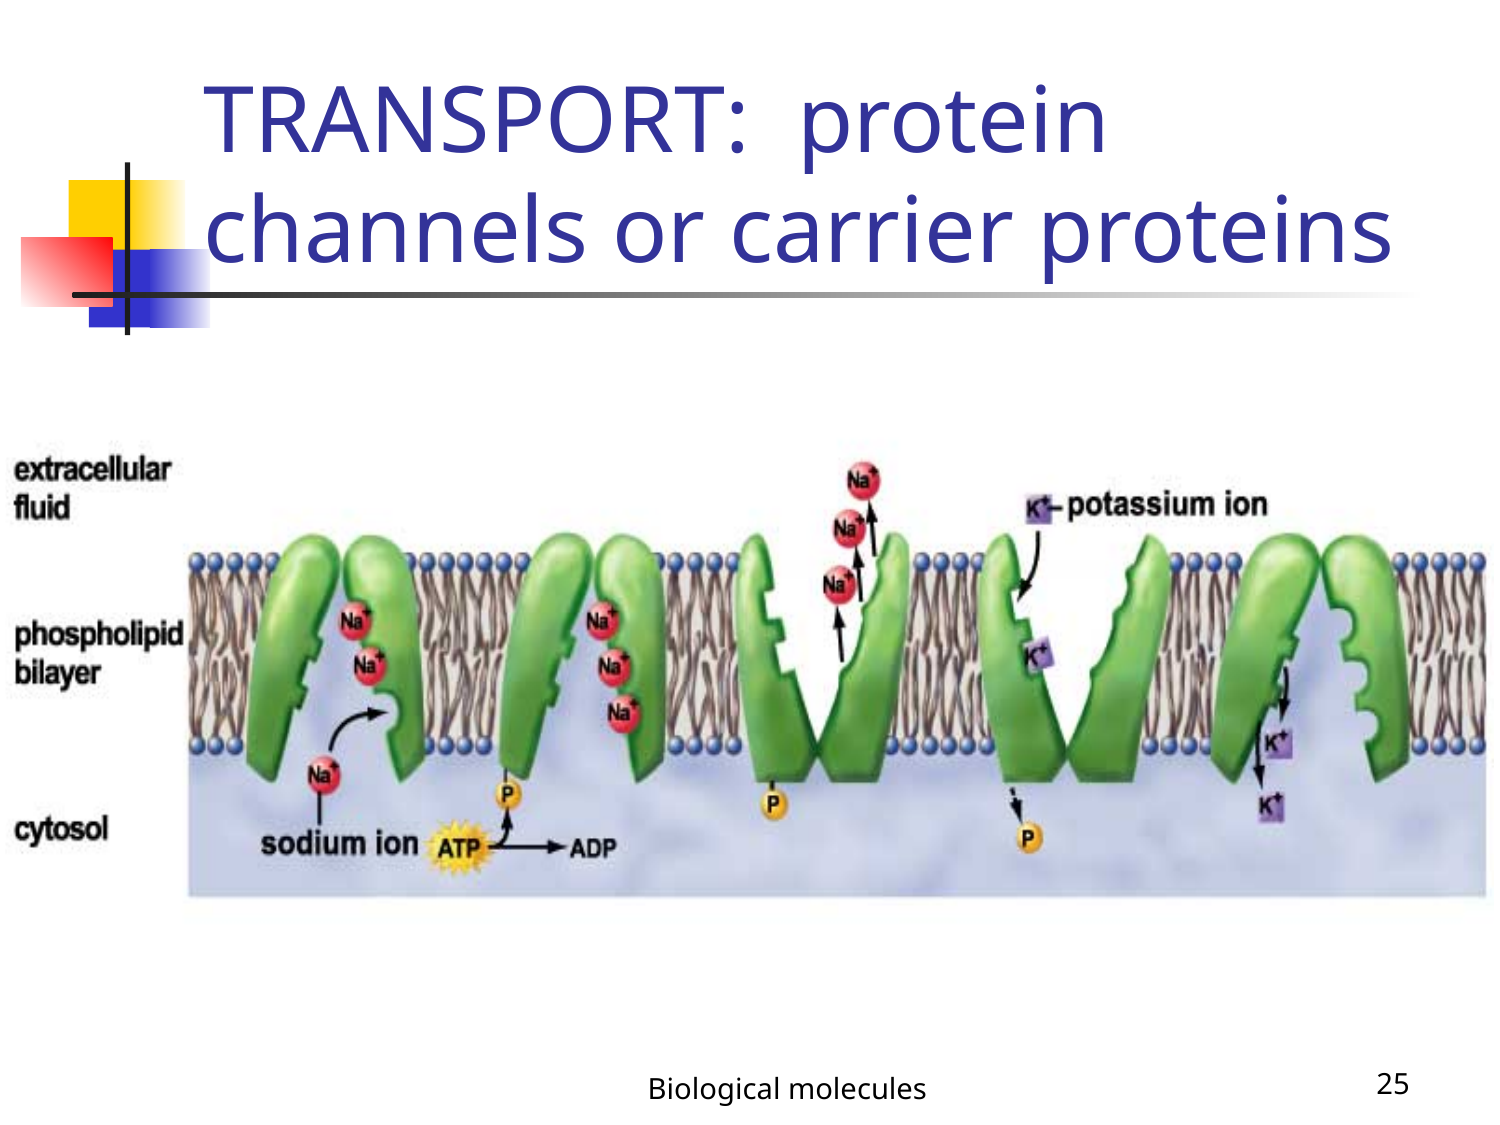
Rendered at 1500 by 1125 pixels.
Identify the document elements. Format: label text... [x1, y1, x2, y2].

footer Biological molecules [549, 1037, 1026, 1113]
title TRANSPORT: protein channels or carrier proteins [188, 101, 1468, 289]
slide_number 25 [1112, 1037, 1426, 1113]
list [5, 396, 1495, 926]
